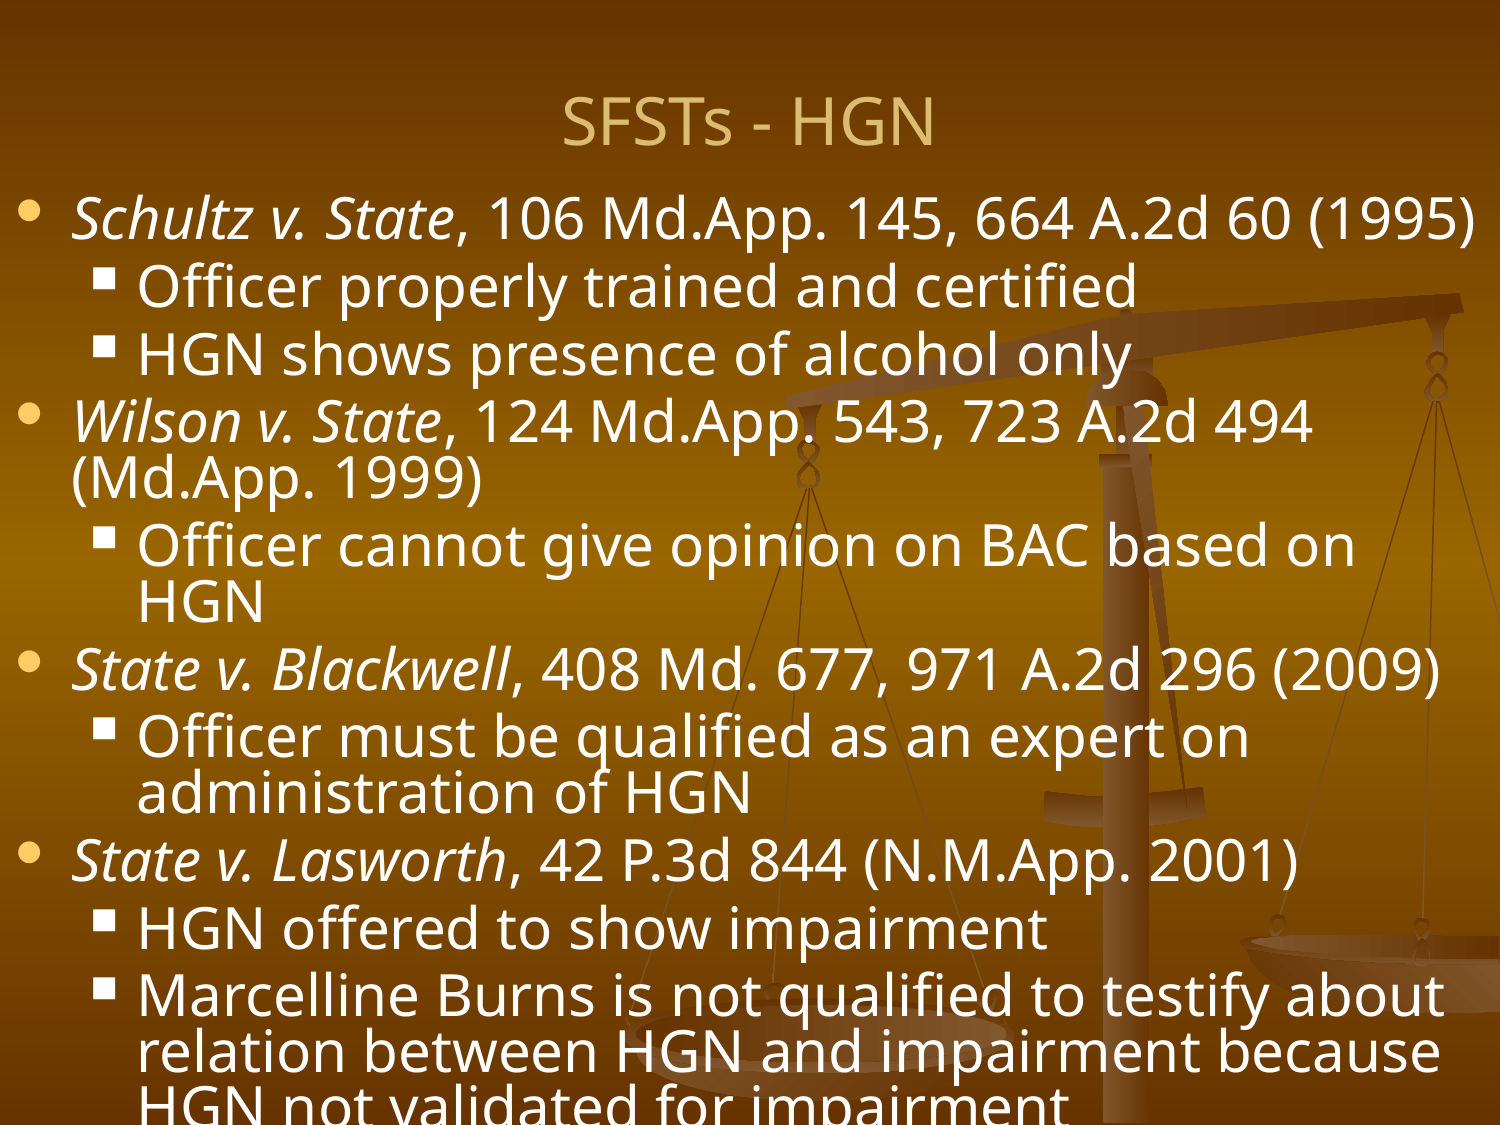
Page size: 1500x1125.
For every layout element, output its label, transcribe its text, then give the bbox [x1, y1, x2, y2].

title SFSTs - HGN [112, 37, 1388, 187]
list Schultz v. State, 106 Md.App. 145, 664 A.2d 60 (1995) Officer properly trained and certified HGN shows presence of alcohol only Wilson v. State, 124 Md.App. 543, 723 A.2d 494 (Md.App. 1999) Officer cannot give opinion on BAC based on HGN State v. Blackwell, 408 Md. 677, 971 A.2d 296 (2009) Officer must be qualified as an expert on administration of HGN State v. Lasworth, 42 P.3d 844 (N.M.App. 2001) HGN offered to show impairment Marcelline Burns is not qualified to testify about relation between HGN and impairment because HGN not validated for impairment [0, 187, 1500, 1125]
